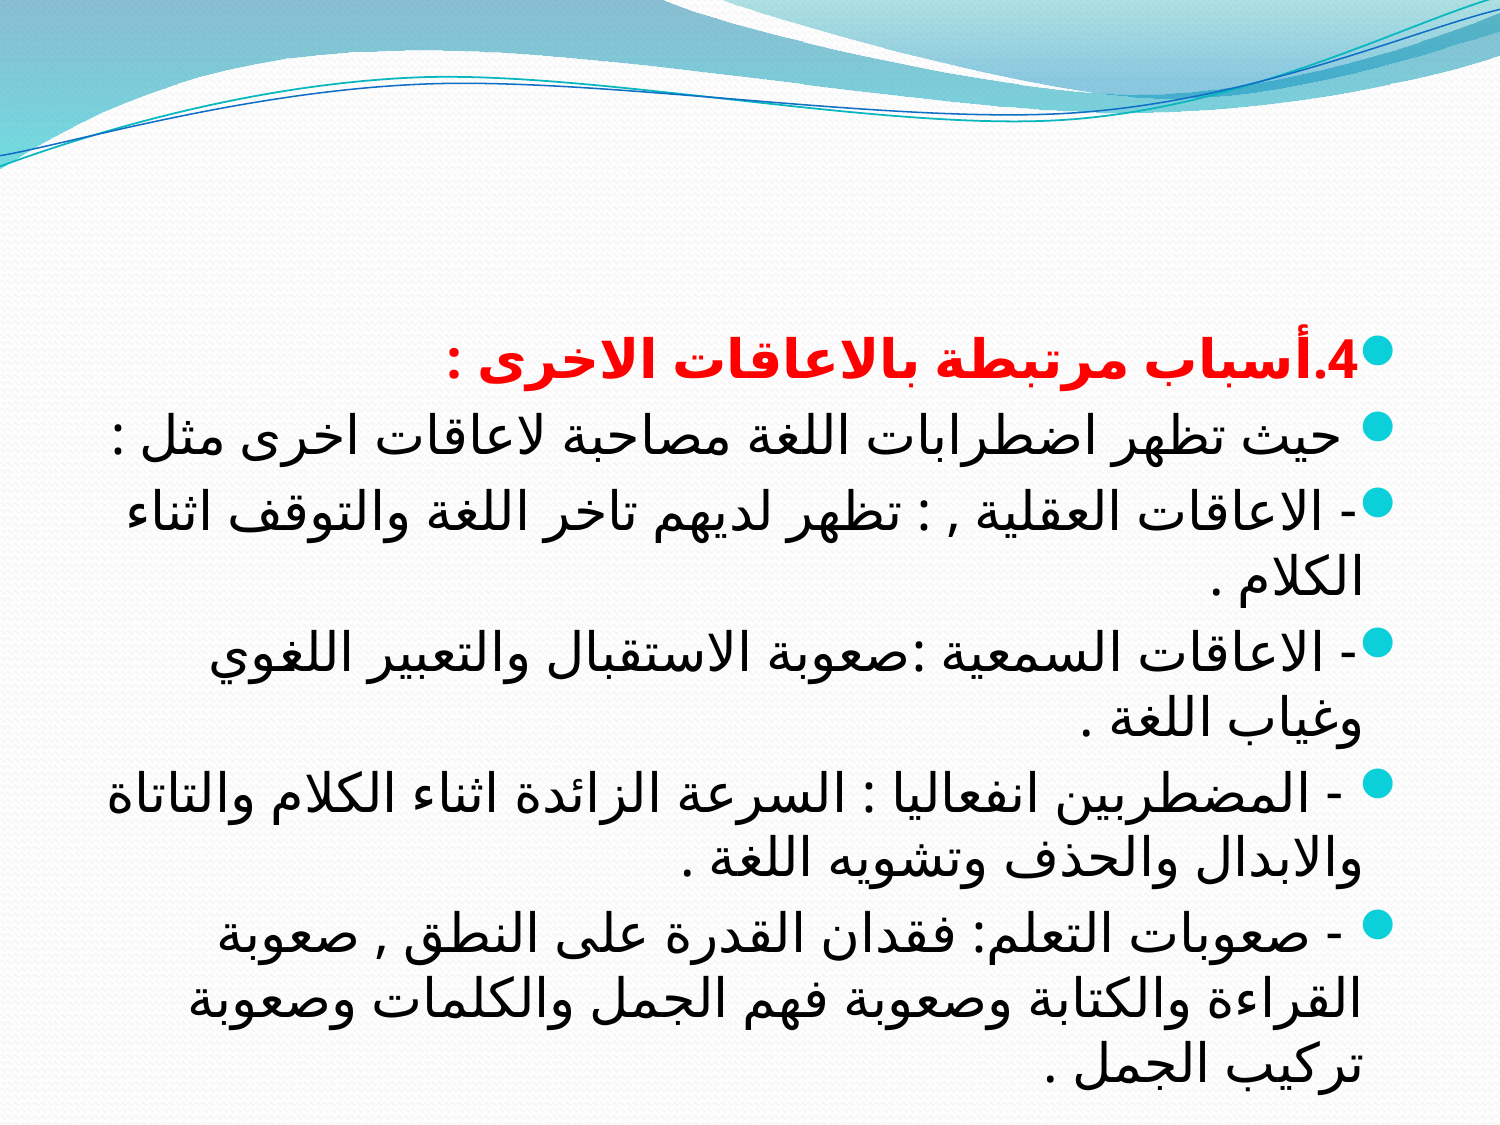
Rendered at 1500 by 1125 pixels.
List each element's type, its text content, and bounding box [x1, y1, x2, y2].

list 4.أسباب مرتبطة بالاعاقات الاخرى : حيث تظهر اضطرابات اللغة مصاحبة لاعاقات اخرى مثل : - الاعاقات العقلية , : تظهر لديهم تاخر اللغة والتوقف اثناء الكلام . - الاعاقات السمعية :صعوبة الاستقبال والتعبير اللغوي وغياب اللغة . - المضطربين انفعاليا : السرعة الزائدة اثناء الكلام والتاتاة والابدال والحذف وتشويه اللغة . - صعوبات التعلم: فقدان القدرة على النطق , صعوبة القراءة والكتابة وصعوبة فهم الجمل والكلمات وصعوبة تركيب الجمل . [75, 317, 1425, 1038]
